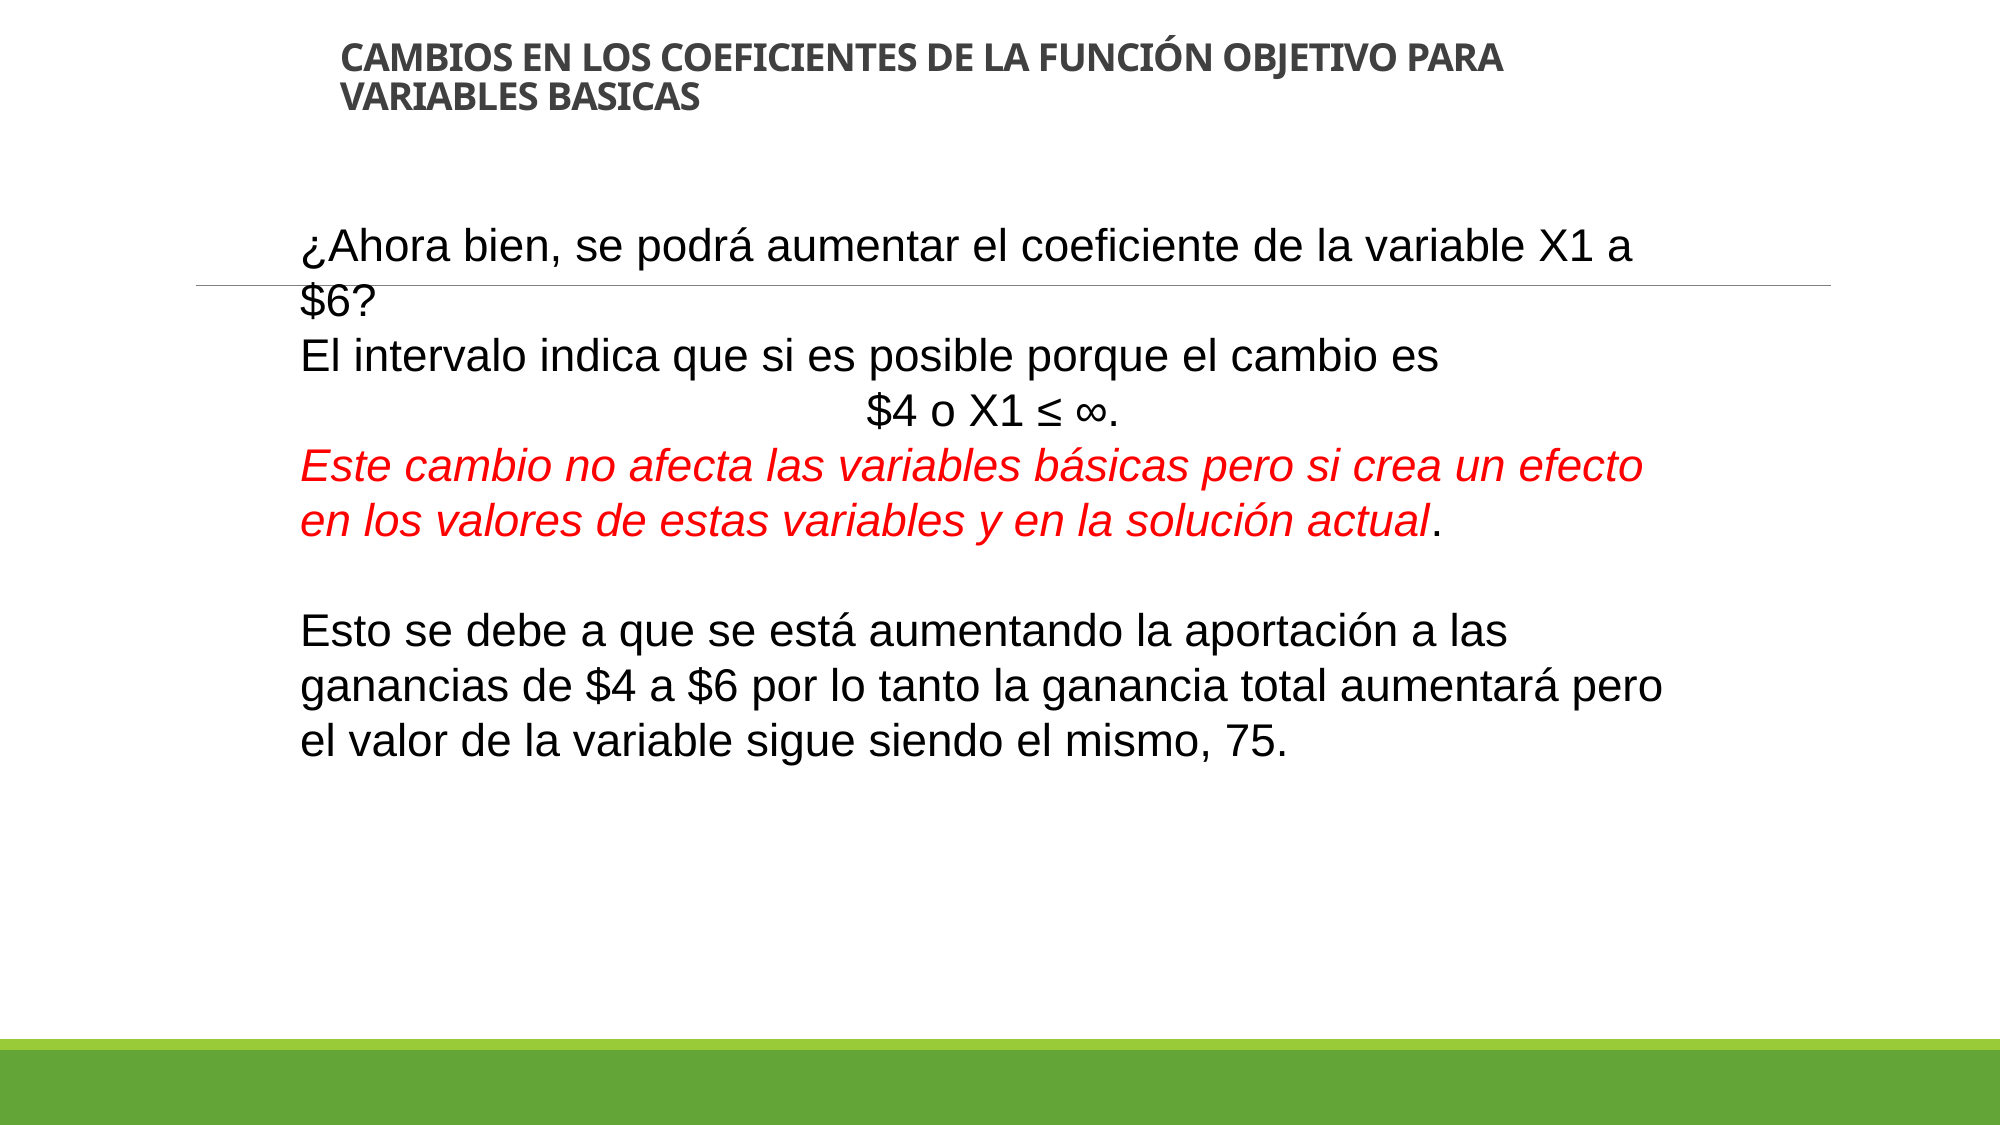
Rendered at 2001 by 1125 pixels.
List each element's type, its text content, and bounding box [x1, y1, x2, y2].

text_box ¿Ahora bien, se podrá aumentar el coeficiente de la variable X1 a $6? El intervalo indica que si es posible porque el cambio es $4 o X1 ≤ ∞. Este cambio no afecta las variables básicas pero si crea un efecto en los valores de estas variables y en la solución actual. Esto se debe a que se está aumentando la aportación a las ganancias de $4 a $6 por lo tanto la ganancia total aumentará pero el valor de la variable sigue siendo el mismo, 75. [285, 207, 1715, 773]
title CAMBIOS EN LOS COEFICIENTES DE LA FUNCIÓN OBJETIVO PARA VARIABLES BASICAS [324, 31, 1675, 126]
